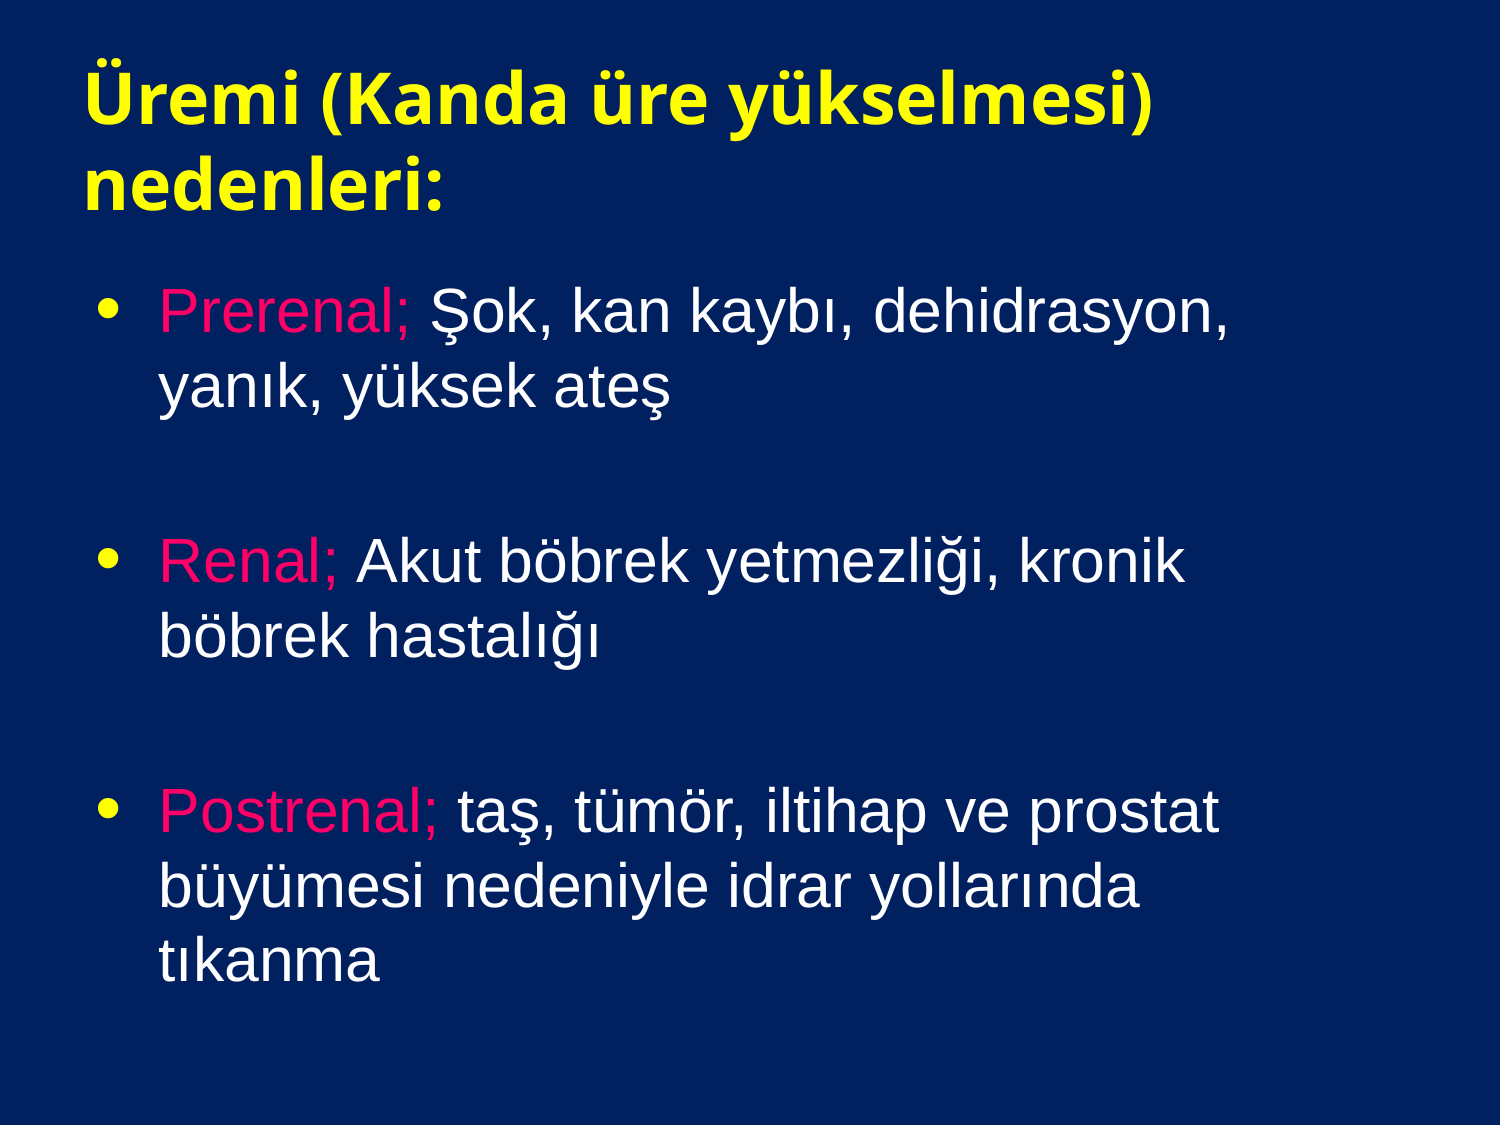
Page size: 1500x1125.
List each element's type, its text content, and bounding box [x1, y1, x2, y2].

list Prerenal; Şok, kan kaybı, dehidrasyon, yanık, yüksek ateş Renal; Akut böbrek yetmezliği, kronik böbrek hastalığı Postrenal; taş, tümör, iltihap ve prostat büyümesi nedeniyle idrar yollarında tıkanma [75, 262, 1300, 1005]
title Üremi (Kanda üre yükselmesi) nedenleri: [75, 45, 1300, 233]
